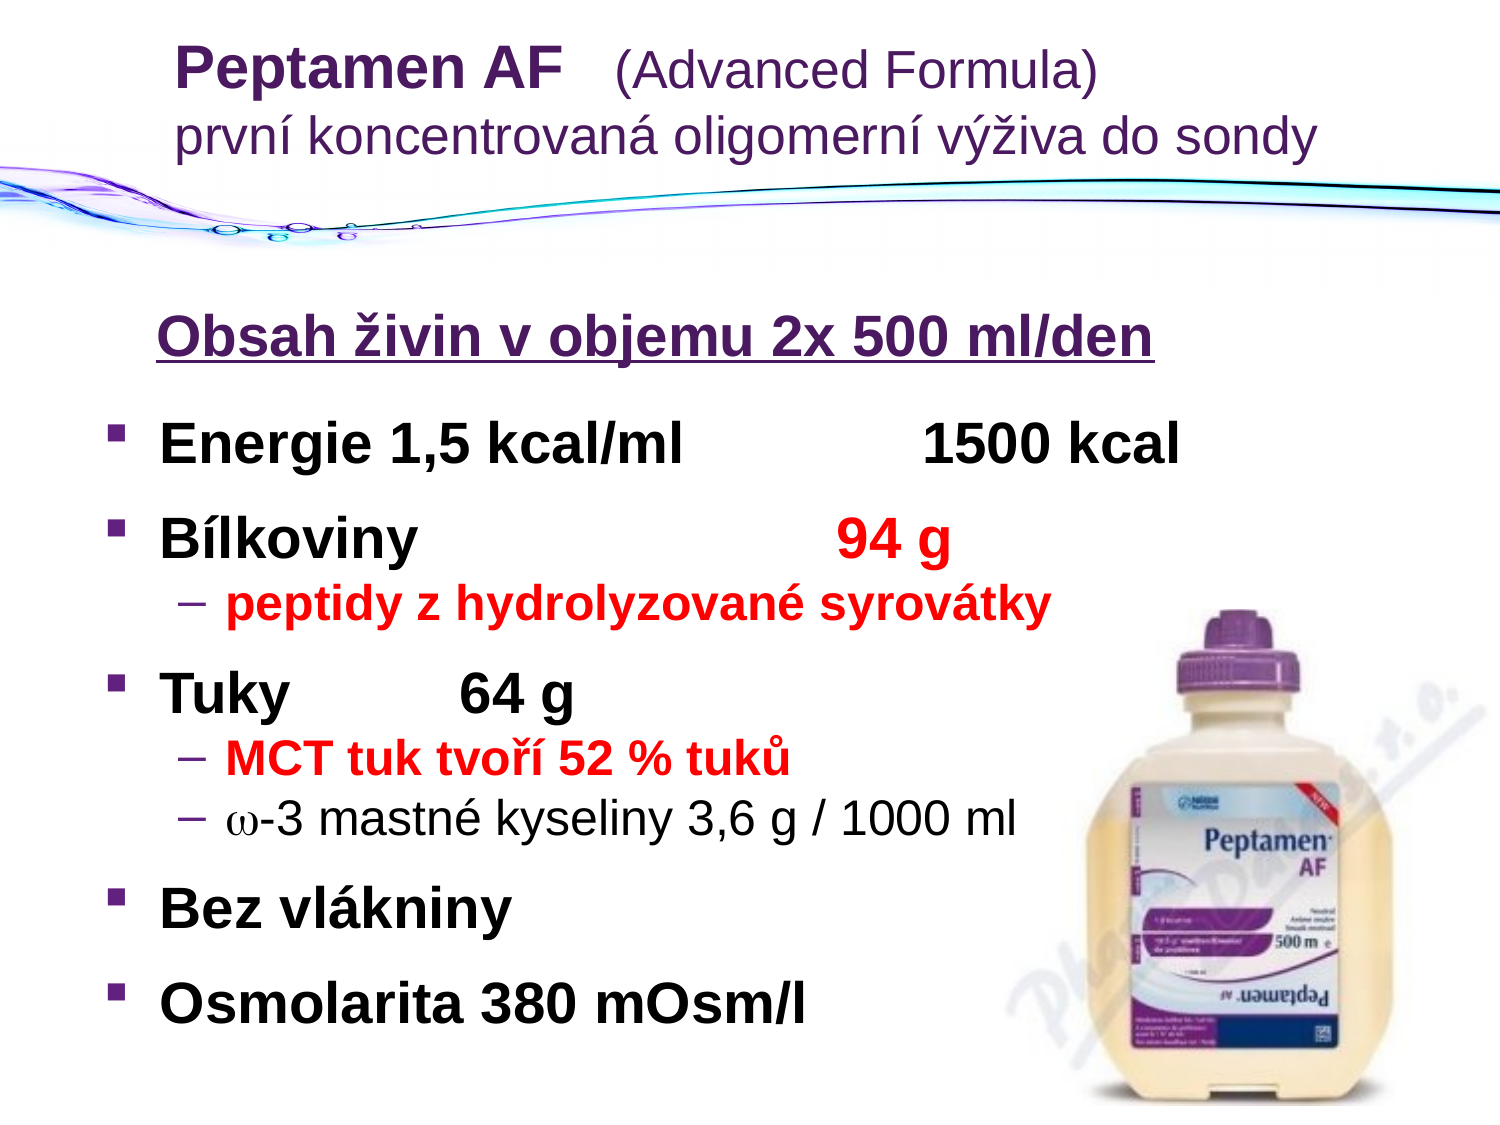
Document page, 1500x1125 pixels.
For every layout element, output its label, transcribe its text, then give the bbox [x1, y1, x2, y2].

title Peptamen AF (Advanced Formula) první koncentrovaná oligomerní výživa do sondy [159, 19, 1412, 173]
picture [0, 112, 1500, 299]
list Obsah živin v objemu 2x 500 ml/den Energie 1,5 kcal/ml 1500 kcal Bílkoviny 94 g peptidy z hydrolyzované syrovátky Tuky 64 g MCT tuk tvoří 52 % tuků w-3 mastné kyseliny 3,6 g / 1000 ml Bez vlákniny Osmolarita 380 mOsm/l [88, 290, 1223, 1106]
picture [997, 609, 1495, 1107]
